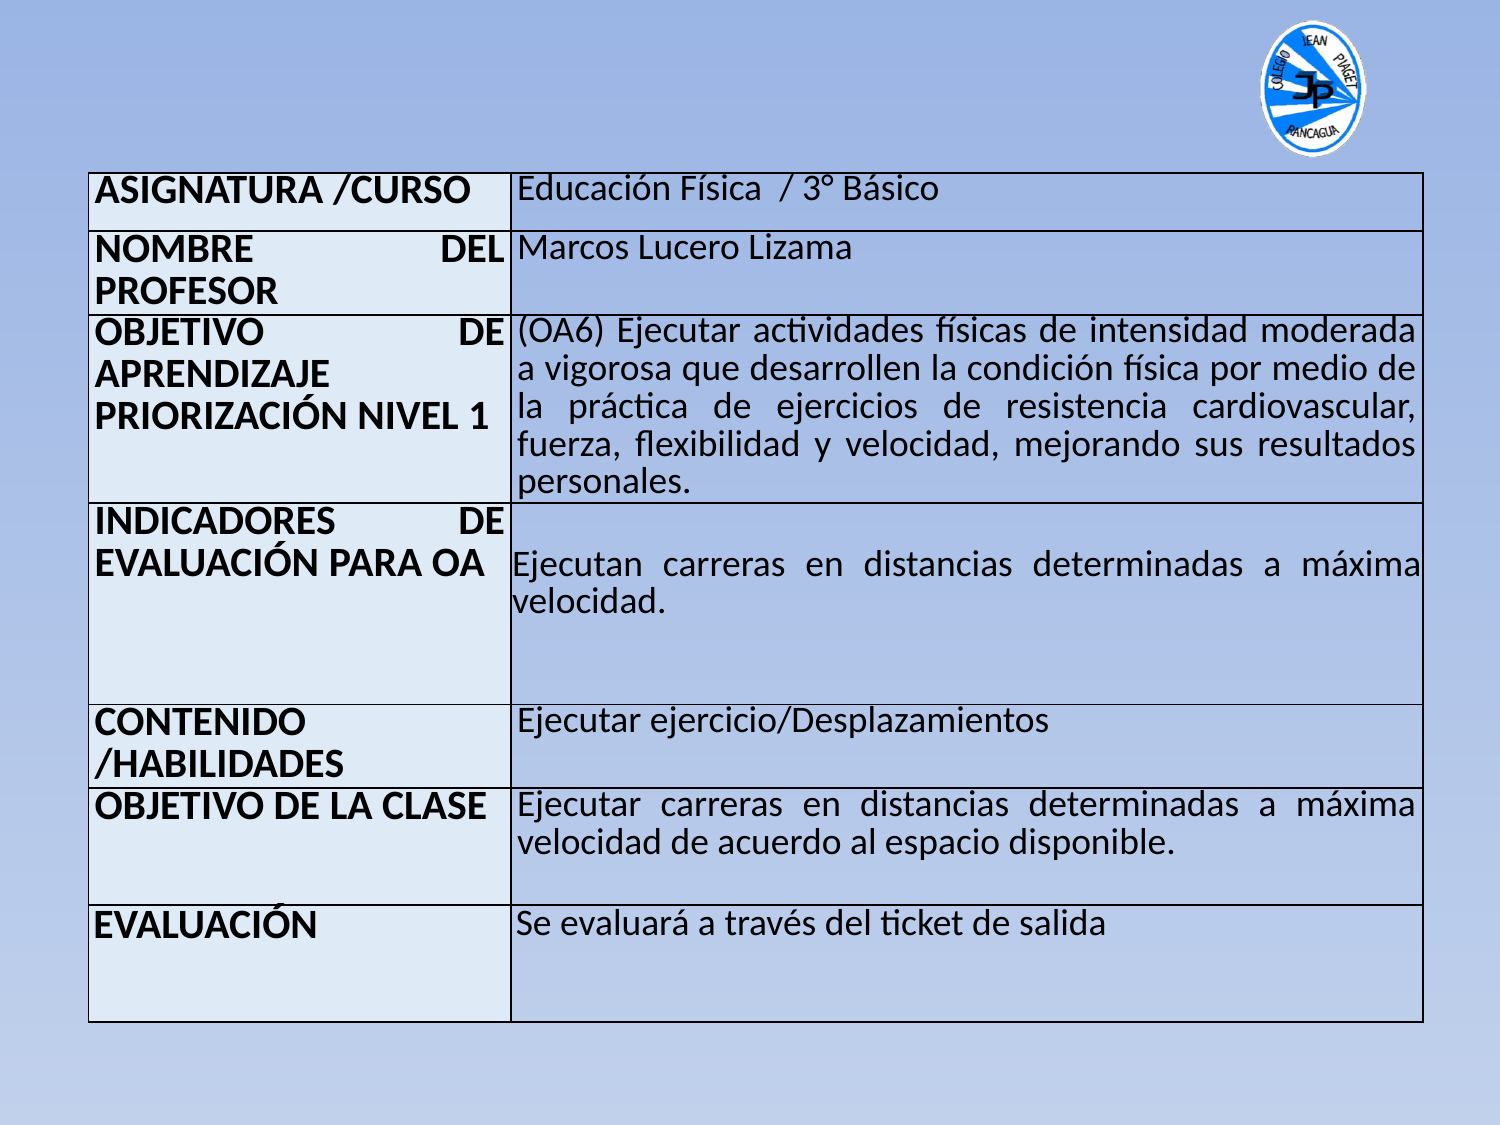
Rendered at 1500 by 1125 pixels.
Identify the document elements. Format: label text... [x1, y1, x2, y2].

table_cell Se evaluará a través del ticket de salida [512, 906, 1422, 1021]
table_cell (OA6) Ejecutar actividades físicas de intensidad moderada a vigorosa que desarrollen la condición física por medio de la práctica de ejercicios de resistencia cardiovascular, fuerza, flexibilidad y velocidad, mejorando sus resultados personales. [512, 316, 1422, 502]
table_cell OBJETIVO DE APRENDIZAJE PRIORIZACIÓN NIVEL 1 [89, 316, 510, 502]
table_cell NOMBRE DEL PROFESOR [89, 232, 510, 314]
table_cell Ejecutar ejercicio/Desplazamientos [512, 705, 1422, 787]
table_cell Marcos Lucero Lizama [512, 232, 1422, 314]
picture [1234, 18, 1397, 159]
table_cell CONTENIDO /HABILIDADES [89, 705, 510, 787]
table_cell Ejecutar carreras en distancias determinadas a máxima velocidad de acuerdo al espacio disponible. [512, 789, 1422, 904]
table_cell Ejecutan carreras en distancias determinadas a máxima velocidad. [512, 504, 1422, 704]
table_cell INDICADORES DE EVALUACIÓN PARA OA [89, 504, 510, 704]
table_cell OBJETIVO DE LA CLASE [89, 789, 510, 904]
table_cell EVALUACIÓN [89, 906, 510, 1021]
table_header ASIGNATURA /CURSO [89, 174, 510, 230]
table_header Educación Física / 3° Básico [512, 174, 1422, 230]
